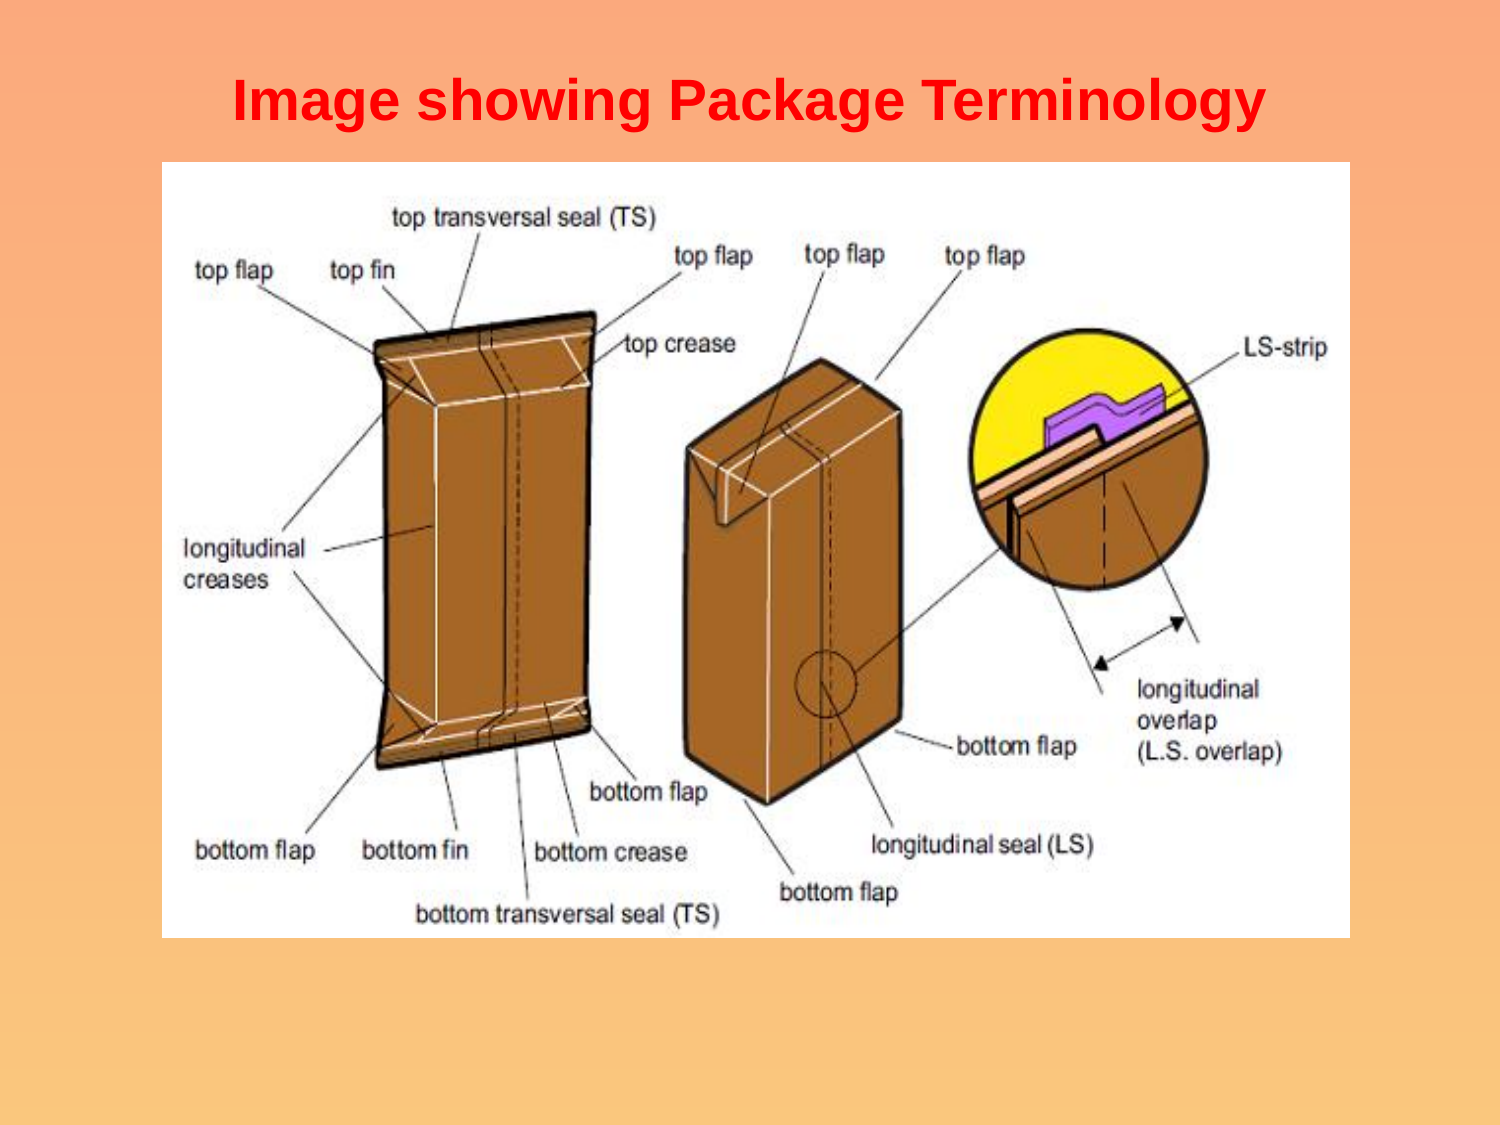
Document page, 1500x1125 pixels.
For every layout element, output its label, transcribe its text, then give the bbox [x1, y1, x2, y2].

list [162, 162, 1351, 938]
title Image showing Package Terminology [74, 44, 1426, 151]
